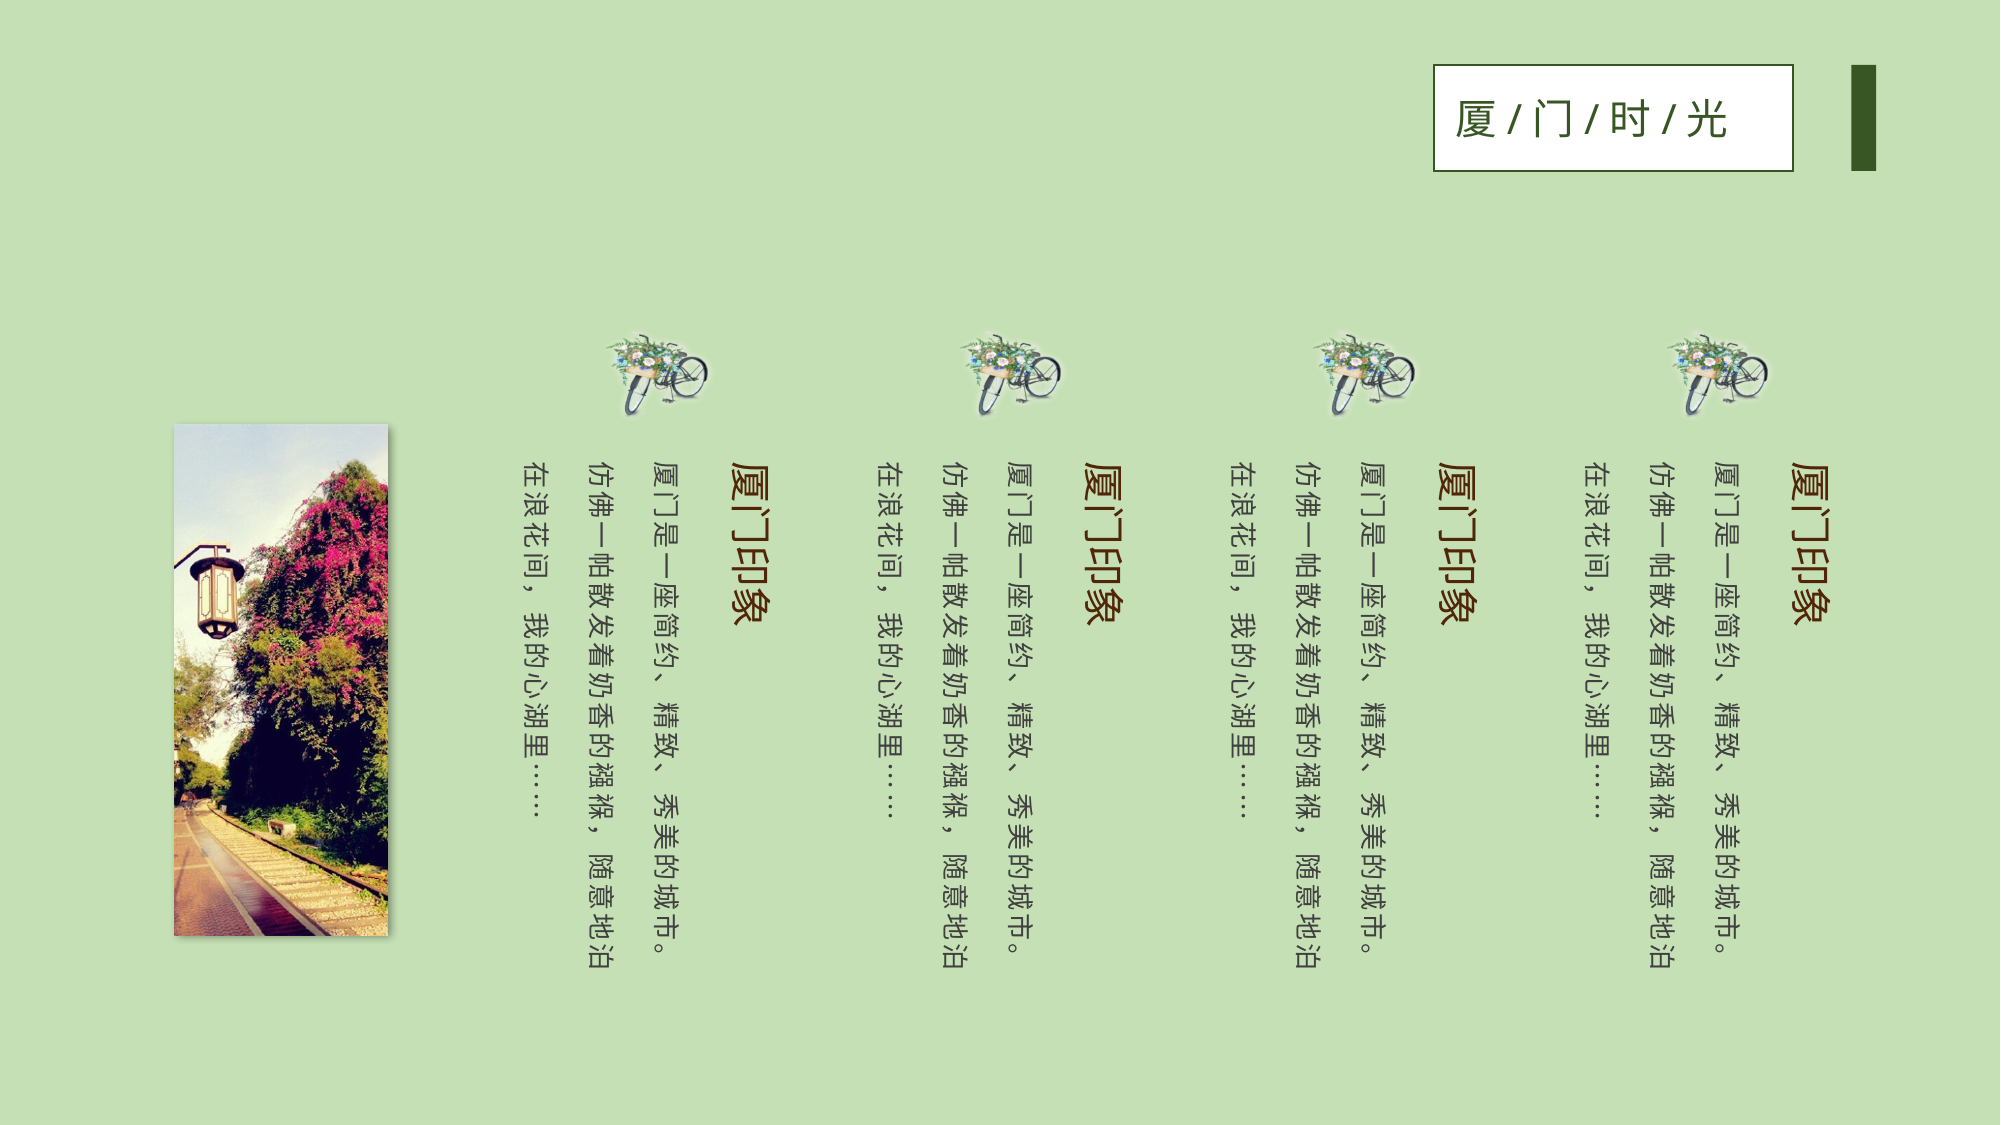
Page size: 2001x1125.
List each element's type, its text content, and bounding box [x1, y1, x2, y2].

picture [174, 424, 388, 936]
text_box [852, 320, 1139, 1009]
text_box 厦/门/时/光 [1440, 85, 1793, 150]
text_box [1205, 320, 1493, 1009]
text_box [1850, 64, 1877, 172]
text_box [498, 320, 786, 1009]
text_box [1433, 64, 1794, 172]
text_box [1559, 320, 1846, 1009]
